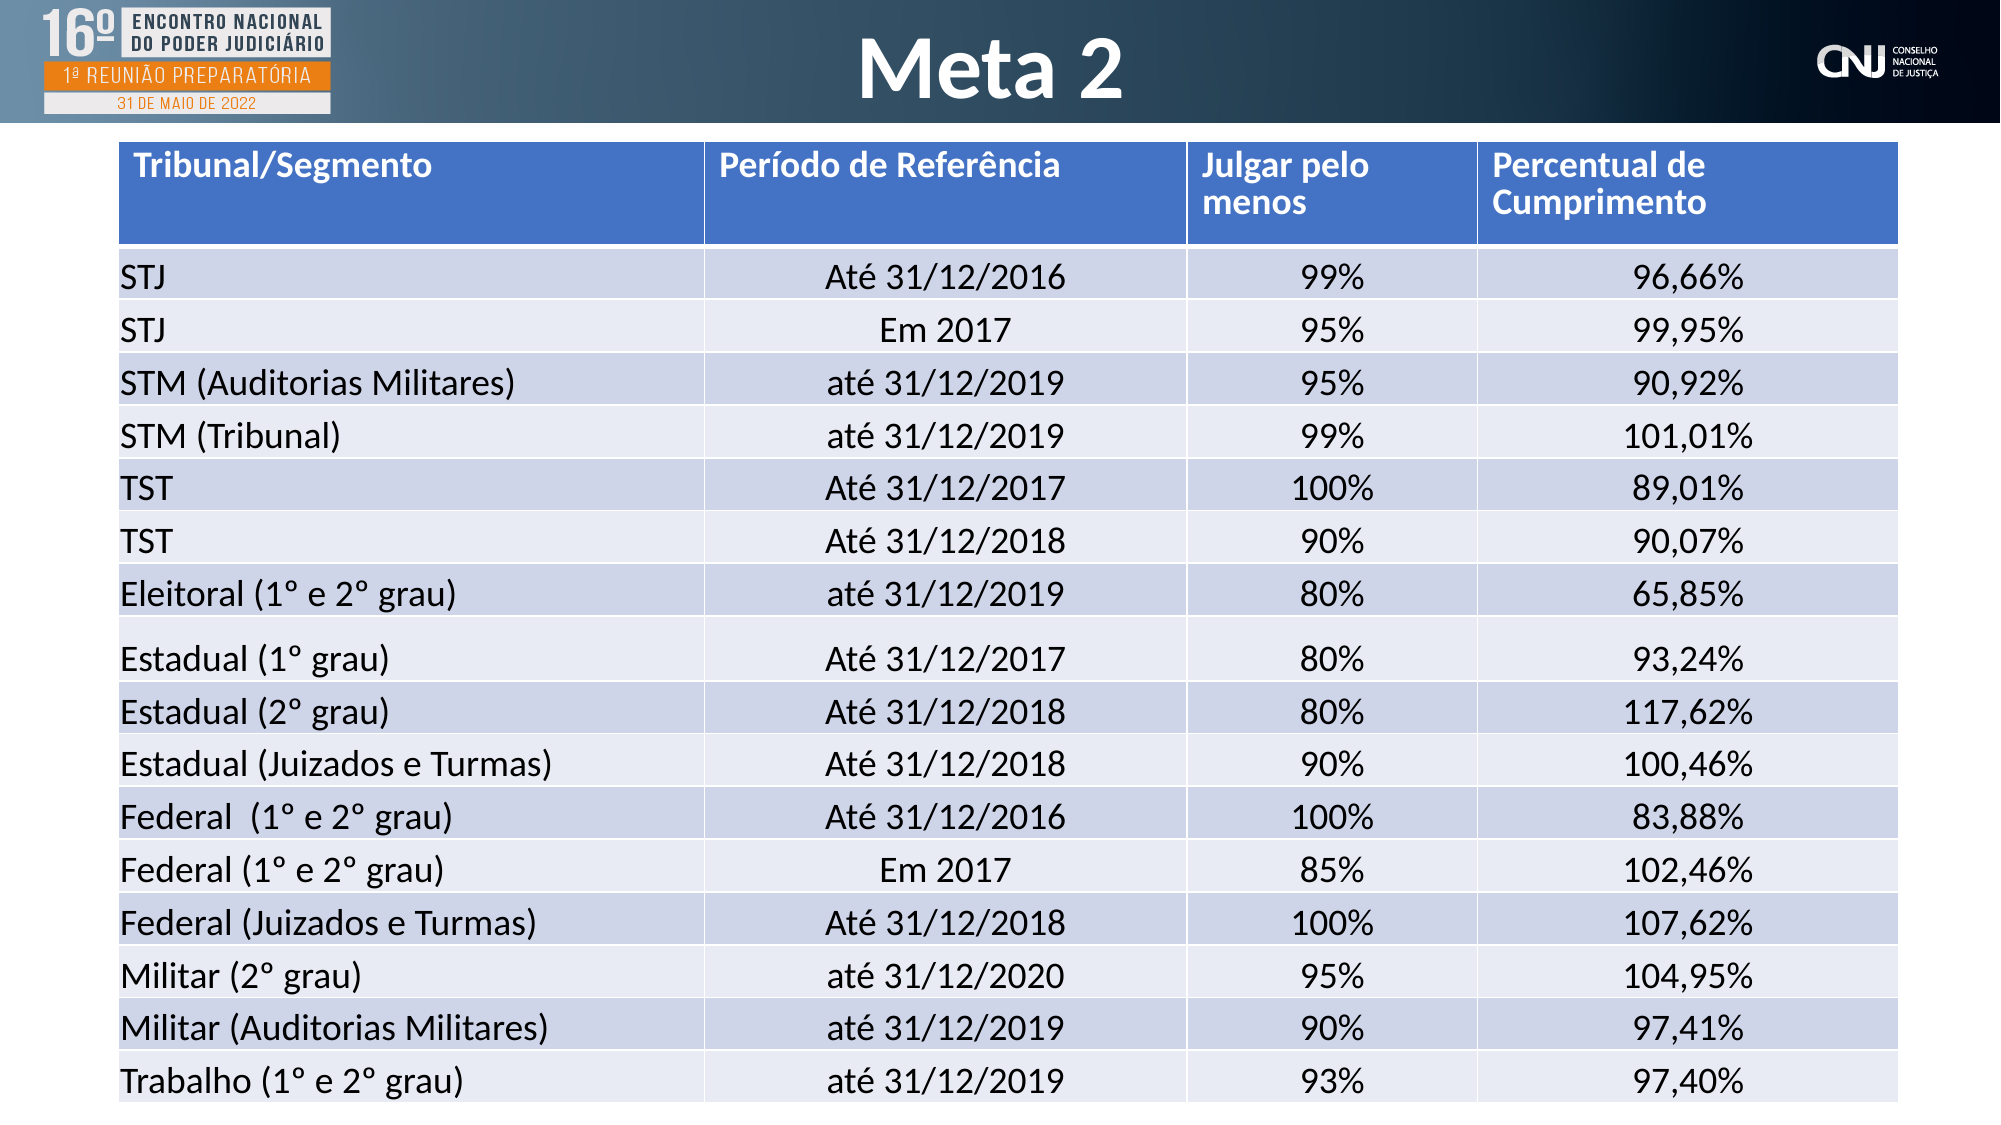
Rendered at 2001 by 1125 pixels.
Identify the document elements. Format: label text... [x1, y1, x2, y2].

table_cell até 31/12/2020 [705, 946, 1186, 997]
table_header Percentual de Cumprimento [1478, 142, 1898, 244]
table_cell Estadual (1º grau) [119, 617, 704, 680]
table_header Julgar pelo menos [1188, 142, 1477, 244]
table_cell 90% [1188, 734, 1477, 785]
table_cell 80% [1188, 682, 1477, 733]
table_cell Até 31/12/2017 [705, 617, 1186, 680]
table_cell Até 31/12/2016 [705, 787, 1186, 838]
table_cell Até 31/12/2017 [705, 459, 1186, 510]
table_cell Até 31/12/2018 [705, 511, 1186, 562]
table_cell TST [119, 511, 704, 562]
table_cell 96,66% [1478, 249, 1898, 298]
table_cell Trabalho (1º e 2º grau) [119, 1051, 704, 1102]
table_cell 90% [1188, 998, 1477, 1049]
table_cell Até 31/12/2016 [705, 249, 1186, 298]
table_cell 85% [1188, 840, 1477, 891]
table_cell STJ [119, 249, 704, 298]
table_cell 90% [1188, 511, 1477, 562]
table_cell 65,85% [1478, 564, 1898, 615]
table_cell 99% [1188, 249, 1477, 298]
table_cell 99% [1188, 406, 1477, 457]
table_cell Federal (1º e 2º grau) [119, 840, 704, 891]
table_cell 101,01% [1478, 406, 1898, 457]
table_header Tribunal/Segmento [119, 142, 704, 244]
table_cell 93,24% [1478, 617, 1898, 680]
table_cell 93% [1188, 1051, 1477, 1102]
table_cell Até 31/12/2018 [705, 893, 1186, 944]
table_cell Eleitoral (1º e 2º grau) [119, 564, 704, 615]
table_cell STM (Auditorias Militares) [119, 353, 704, 404]
table_cell 104,95% [1478, 946, 1898, 997]
table_cell 97,40% [1478, 1051, 1898, 1102]
table_cell Até 31/12/2018 [705, 734, 1186, 785]
table_cell 97,41% [1478, 998, 1898, 1049]
table_cell Militar (2º grau) [119, 946, 704, 997]
table_cell 100% [1188, 893, 1477, 944]
table_cell 100,46% [1478, 734, 1898, 785]
table_cell até 31/12/2019 [705, 406, 1186, 457]
table_cell Militar (Auditorias Militares) [119, 998, 704, 1049]
table_cell 90,92% [1478, 353, 1898, 404]
table_cell 100% [1188, 787, 1477, 838]
table_cell 117,62% [1478, 682, 1898, 733]
table_cell 89,01% [1478, 459, 1898, 510]
table_cell 95% [1188, 946, 1477, 997]
table_cell até 31/12/2019 [705, 998, 1186, 1049]
table_cell 102,46% [1478, 840, 1898, 891]
table_cell Federal (Juizados e Turmas) [119, 893, 704, 944]
table_cell 80% [1188, 564, 1477, 615]
table_cell TST [119, 459, 704, 510]
picture [0, 0, 2000, 123]
table_cell 95% [1188, 353, 1477, 404]
table_cell 90,07% [1478, 511, 1898, 562]
table_cell STJ [119, 300, 704, 351]
table_cell 83,88% [1478, 787, 1898, 838]
table_cell Até 31/12/2018 [705, 682, 1186, 733]
table_cell 95% [1188, 300, 1477, 351]
table_header Período de Referência [705, 142, 1186, 244]
table_cell Em 2017 [705, 300, 1186, 351]
table_cell STM (Tribunal) [119, 406, 704, 457]
table_cell até 31/12/2019 [705, 1051, 1186, 1102]
table_cell Estadual (2º grau) [119, 682, 704, 733]
table_cell 100% [1188, 459, 1477, 510]
table_cell Federal (1º e 2º grau) [119, 787, 704, 838]
table_cell 107,62% [1478, 893, 1898, 944]
table_cell Em 2017 [705, 840, 1186, 891]
table_cell 99,95% [1478, 300, 1898, 351]
table_cell até 31/12/2019 [705, 564, 1186, 615]
table_cell até 31/12/2019 [705, 353, 1186, 404]
table_cell Estadual (Juizados e Turmas) [119, 734, 704, 785]
table_cell 80% [1188, 617, 1477, 680]
